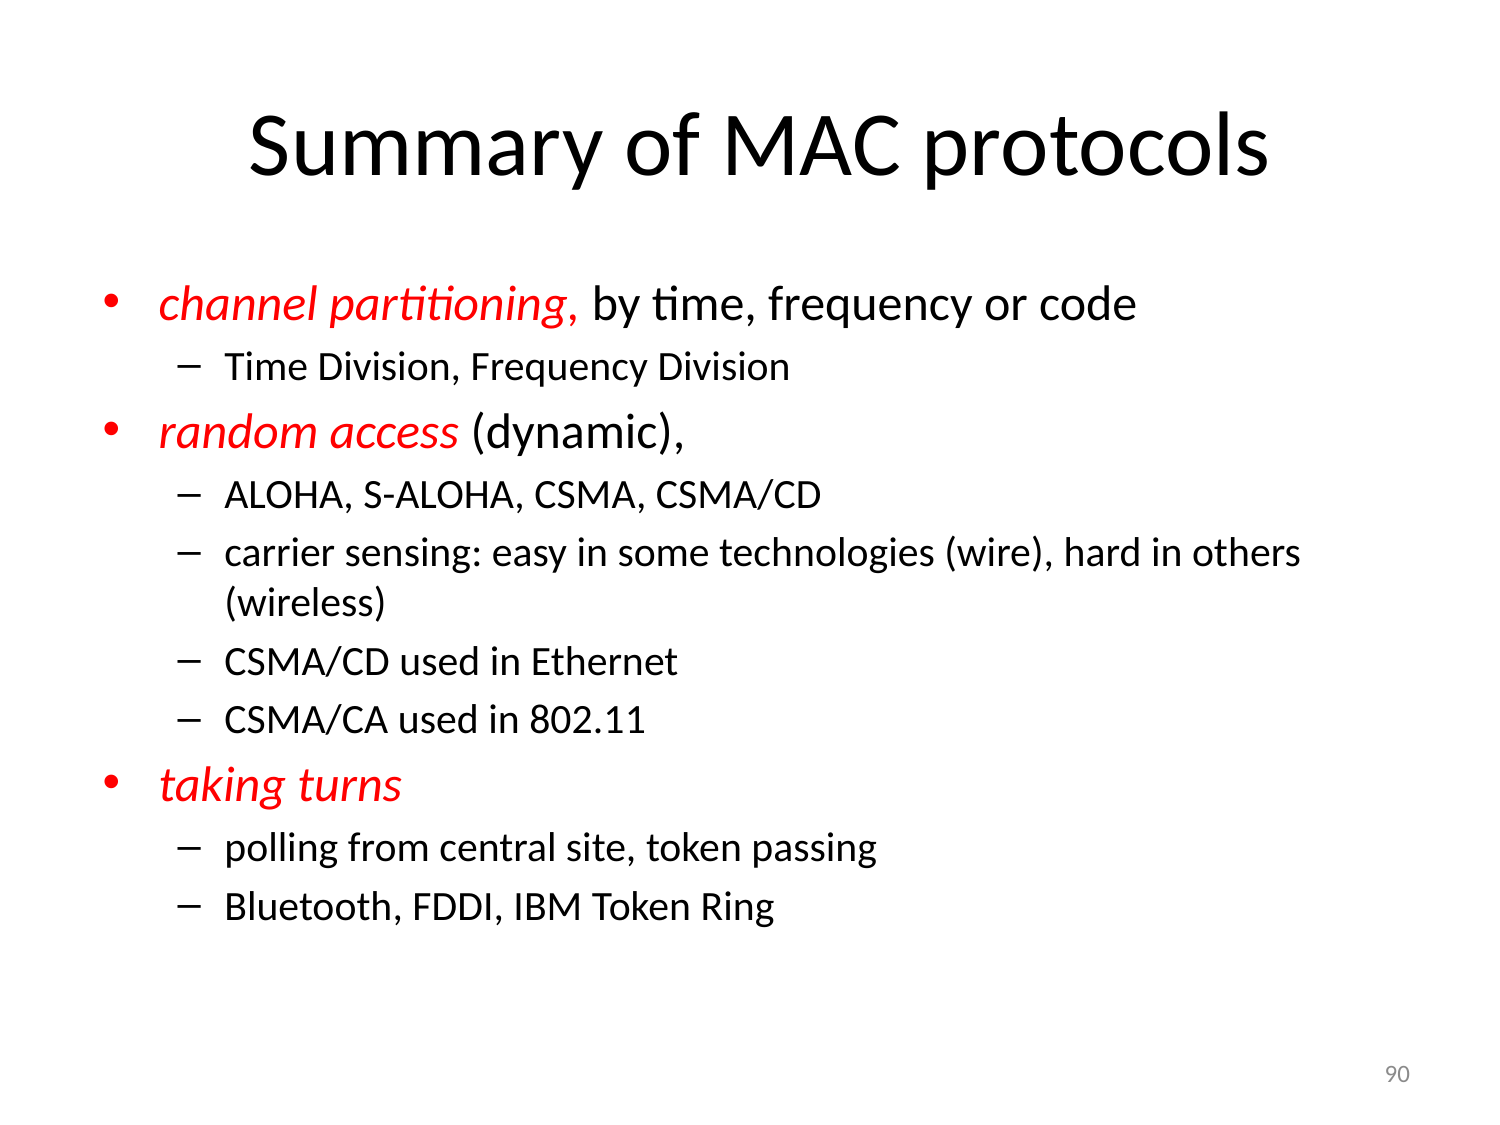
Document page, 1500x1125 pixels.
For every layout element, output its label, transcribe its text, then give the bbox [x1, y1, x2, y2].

list channel partitioning, by time, frequency or code Time Division, Frequency Division random access (dynamic), ALOHA, S-ALOHA, CSMA, CSMA/CD carrier sensing: easy in some technologies (wire), hard in others (wireless) CSMA/CD used in Ethernet CSMA/CA used in 802.11 taking turns polling from central site, token passing Bluetooth, FDDI, IBM Token Ring [87, 262, 1363, 1068]
slide_number 90 [1074, 1042, 1425, 1103]
title Summary of MAC protocols [75, 45, 1425, 233]
